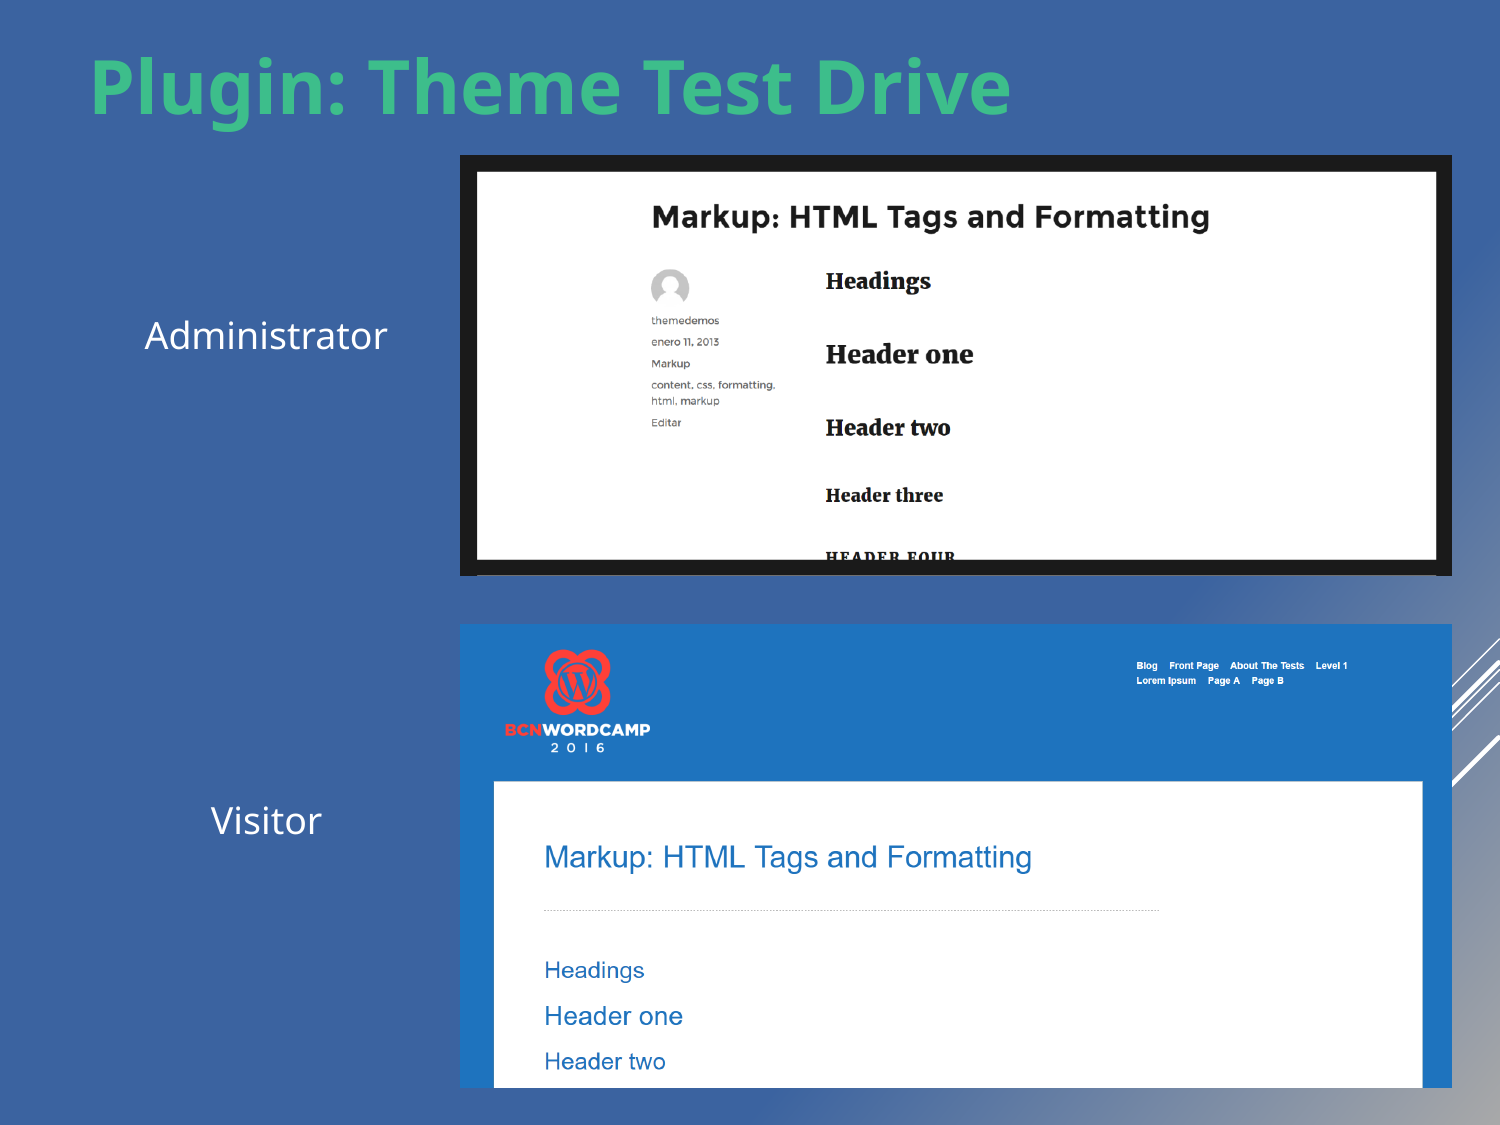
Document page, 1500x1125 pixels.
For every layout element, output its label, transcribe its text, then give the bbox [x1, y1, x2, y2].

text_box Visitor [130, 790, 403, 850]
text_box Administrator [129, 304, 404, 365]
picture [459, 624, 1453, 1088]
picture [459, 154, 1453, 576]
list Plugin: Theme Test Drive [73, 32, 1345, 156]
